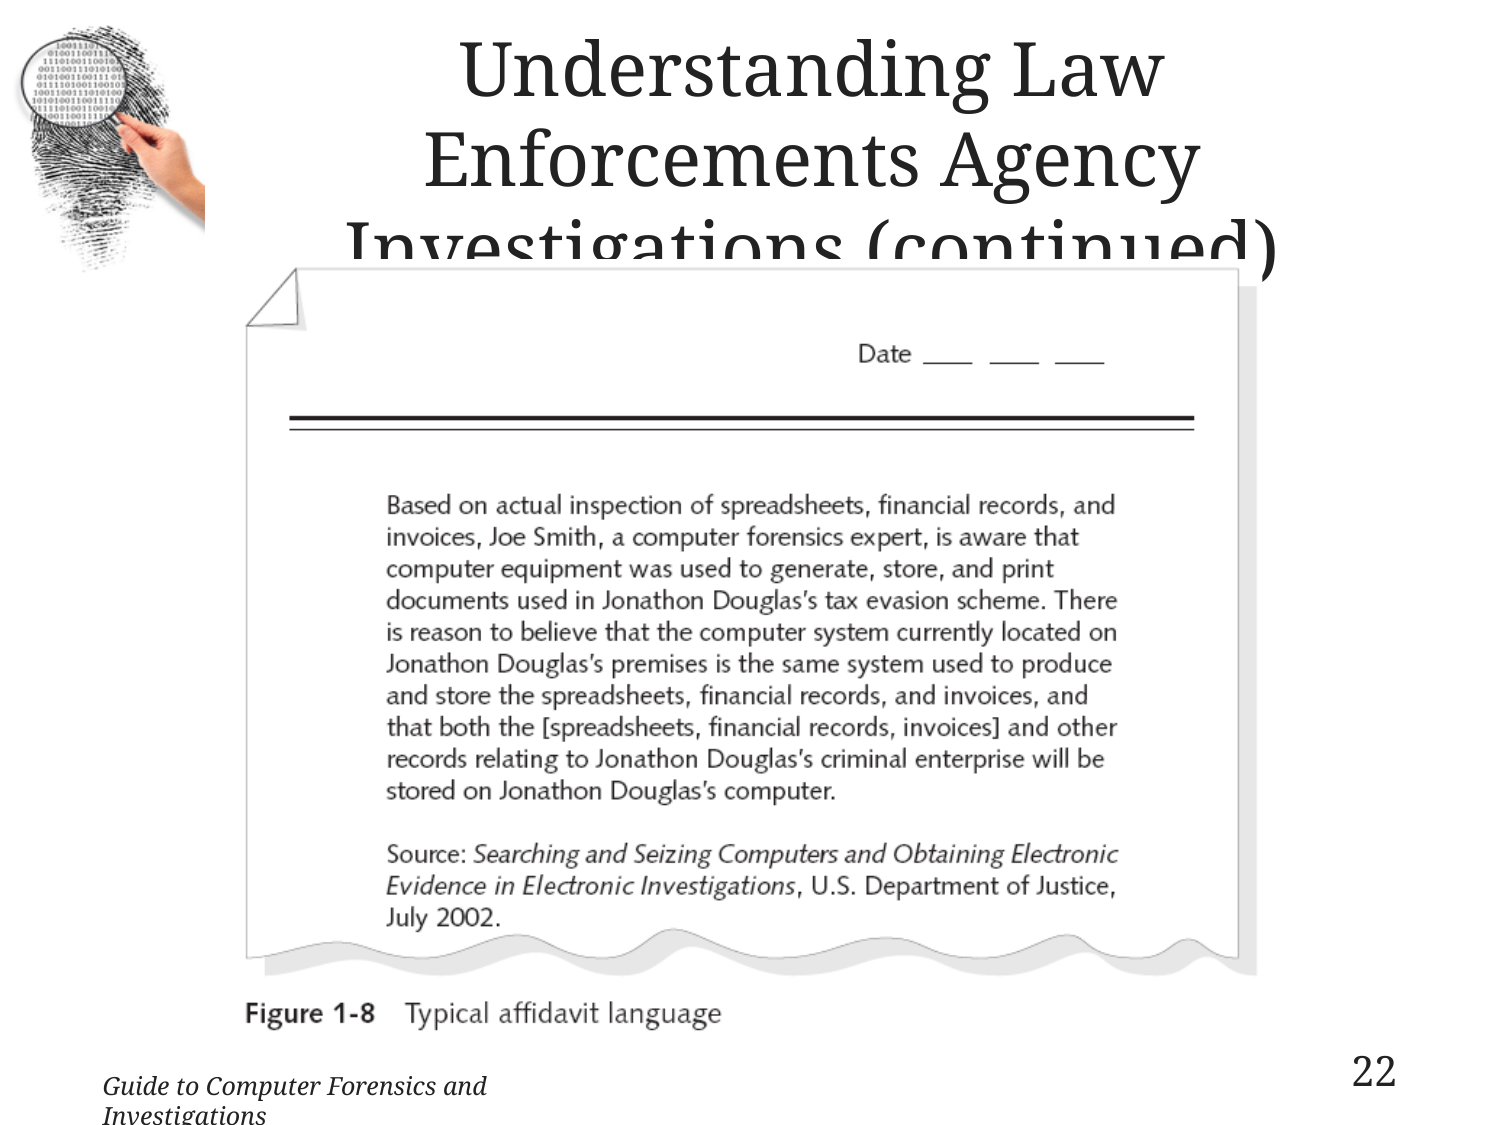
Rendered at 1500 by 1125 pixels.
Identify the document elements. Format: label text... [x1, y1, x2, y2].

picture [12, 24, 205, 275]
slide_number 22 [1074, 1037, 1413, 1101]
title Understanding Law Enforcements Agency Investigations (continued) [212, 62, 1413, 251]
picture [236, 259, 1263, 1038]
footer Guide to Computer Forensics and Investigations [87, 1062, 663, 1101]
